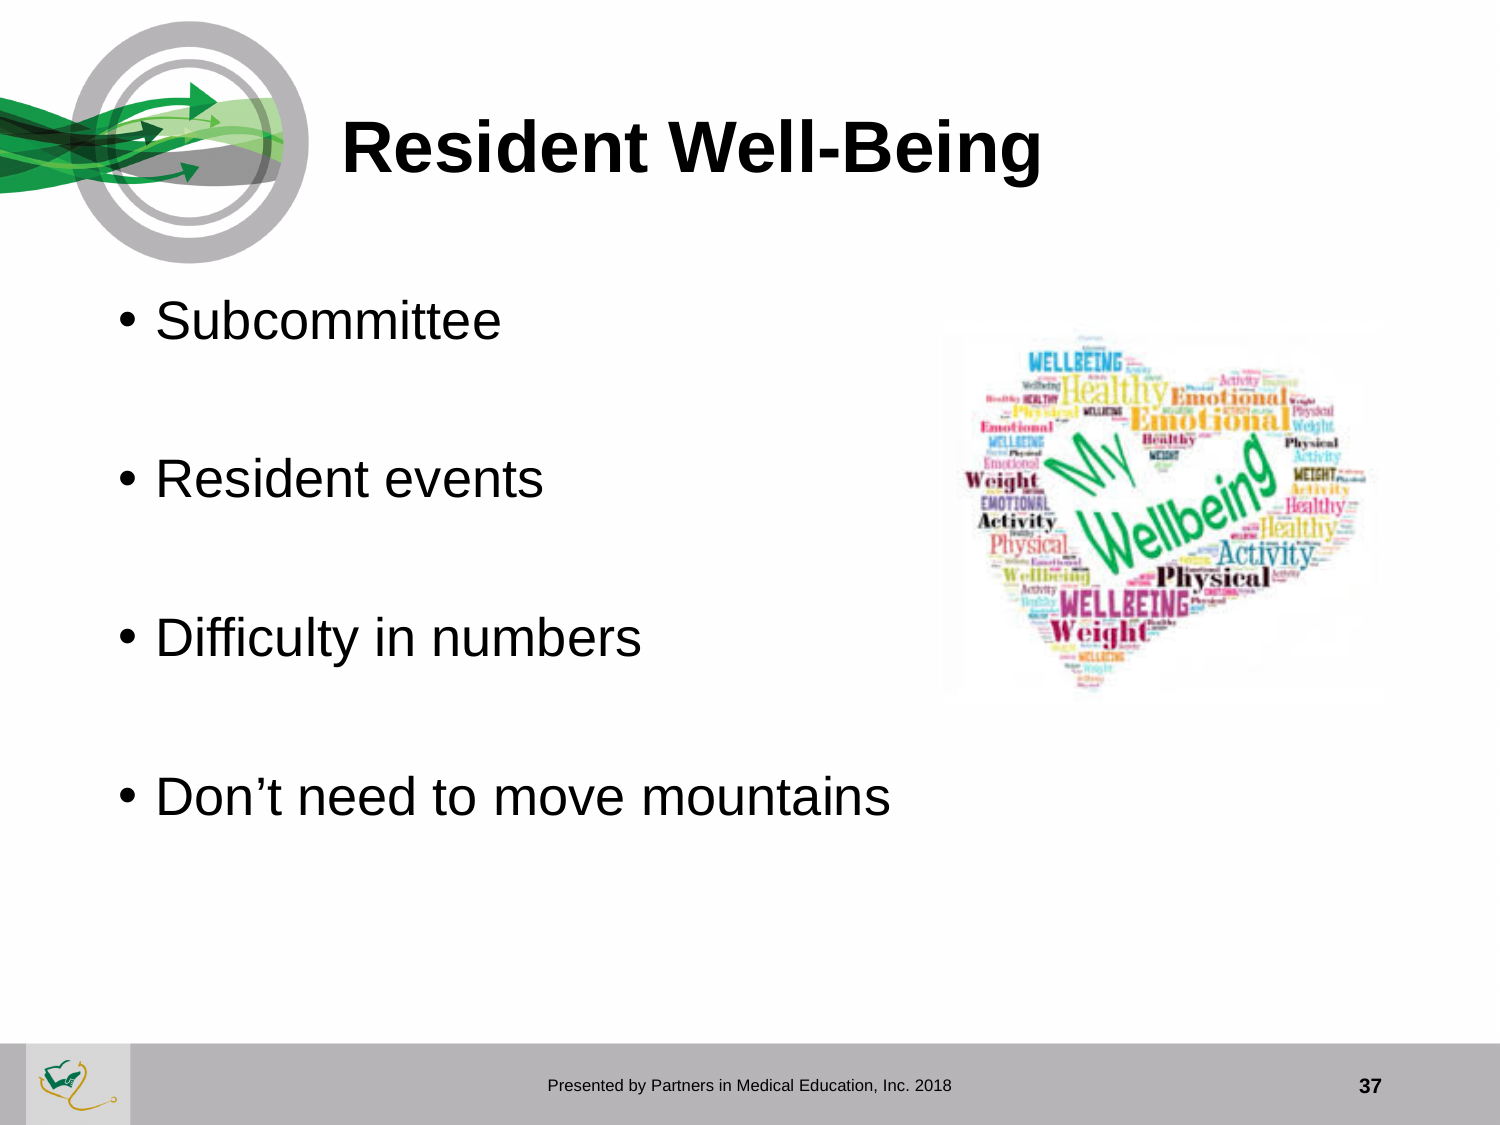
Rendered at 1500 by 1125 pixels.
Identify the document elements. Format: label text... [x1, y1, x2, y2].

picture [0, 0, 1500, 1125]
list Subcommittee Resident events Difficulty in numbers Don’t need to move mountains [103, 285, 1397, 1014]
slide_number 37 [1059, 1055, 1397, 1116]
title Resident Well-Being [326, 40, 1397, 258]
footer Presented by Partners in Medical Education, Inc. 2018 [496, 1055, 1004, 1116]
